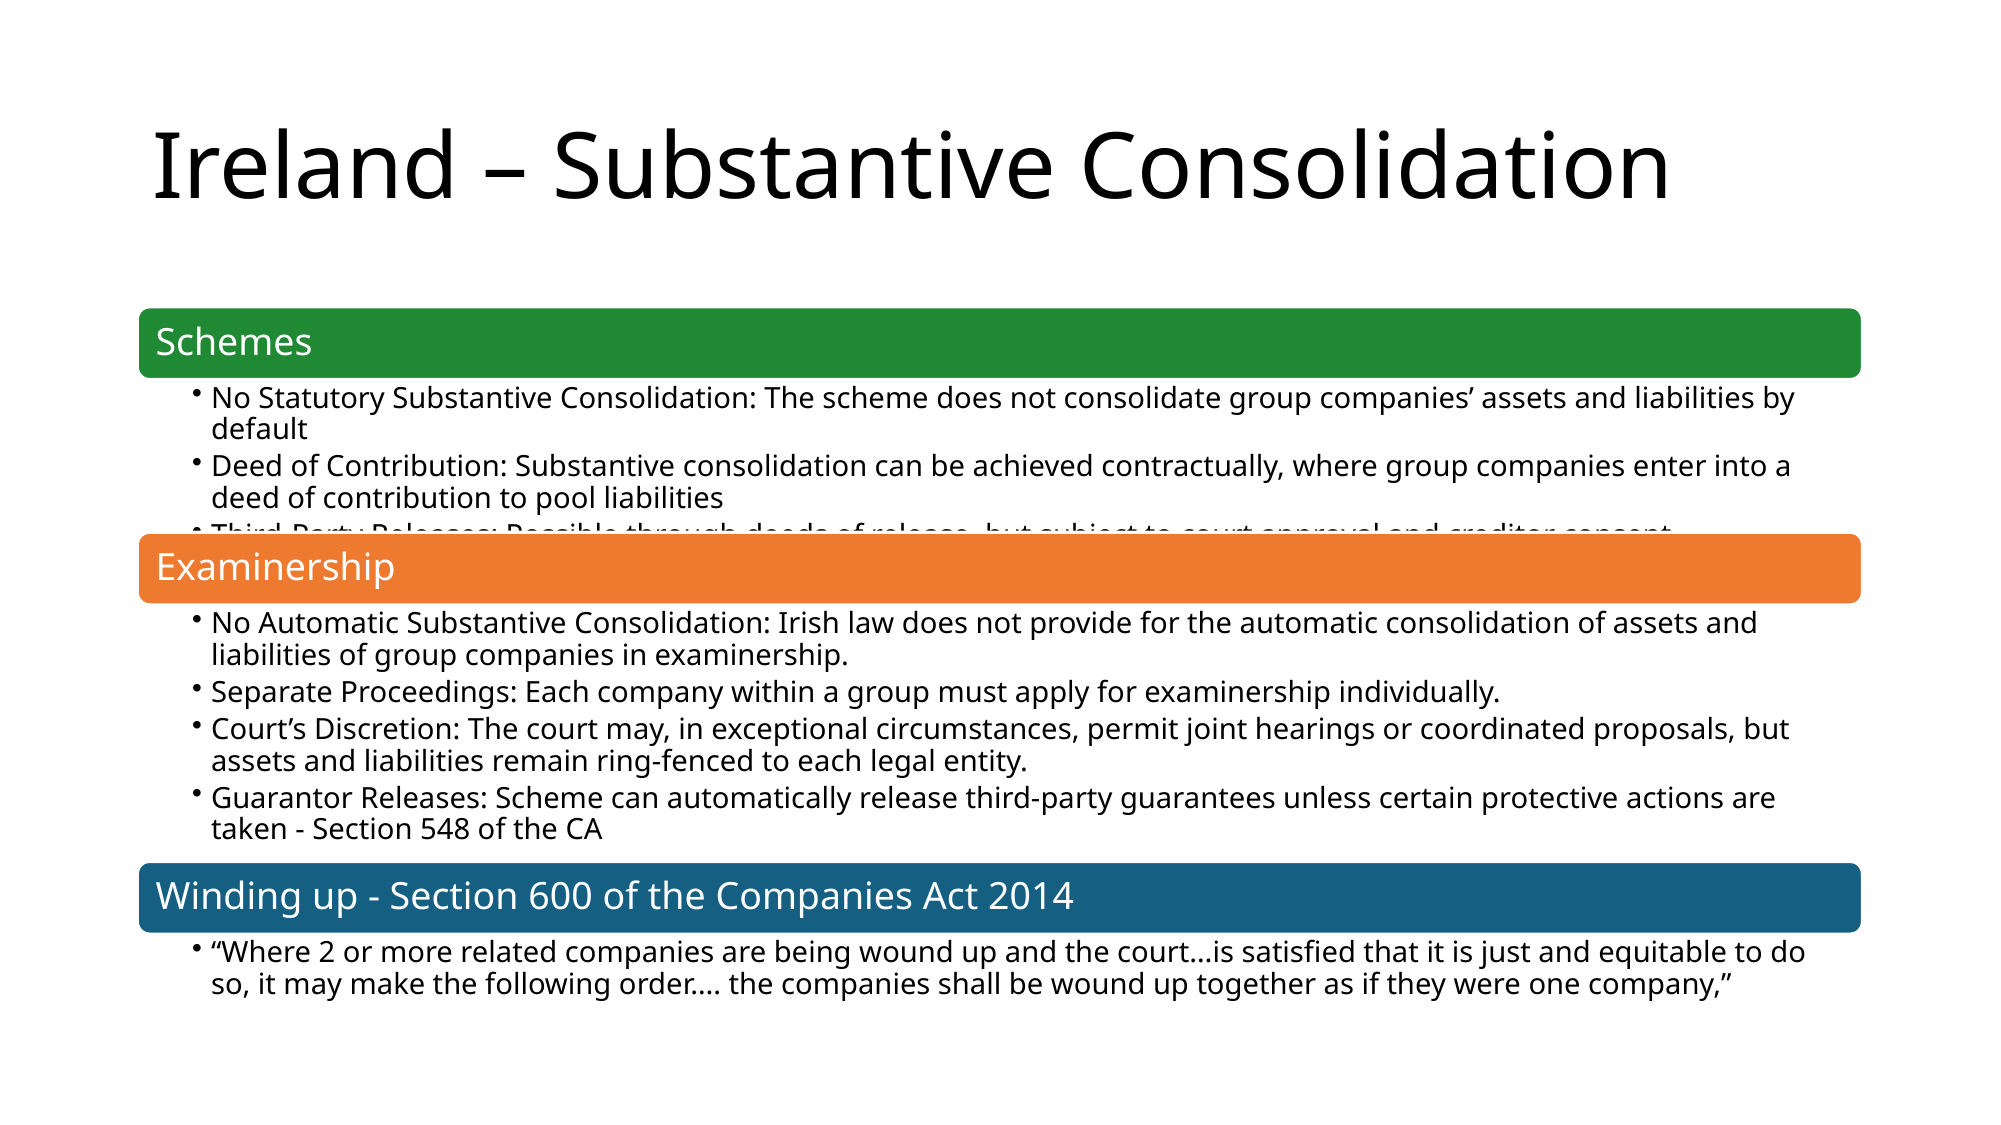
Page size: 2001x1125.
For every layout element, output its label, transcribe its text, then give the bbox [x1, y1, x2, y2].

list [136, 298, 1863, 1014]
title Ireland – Substantive Consolidation [137, 59, 1863, 278]
